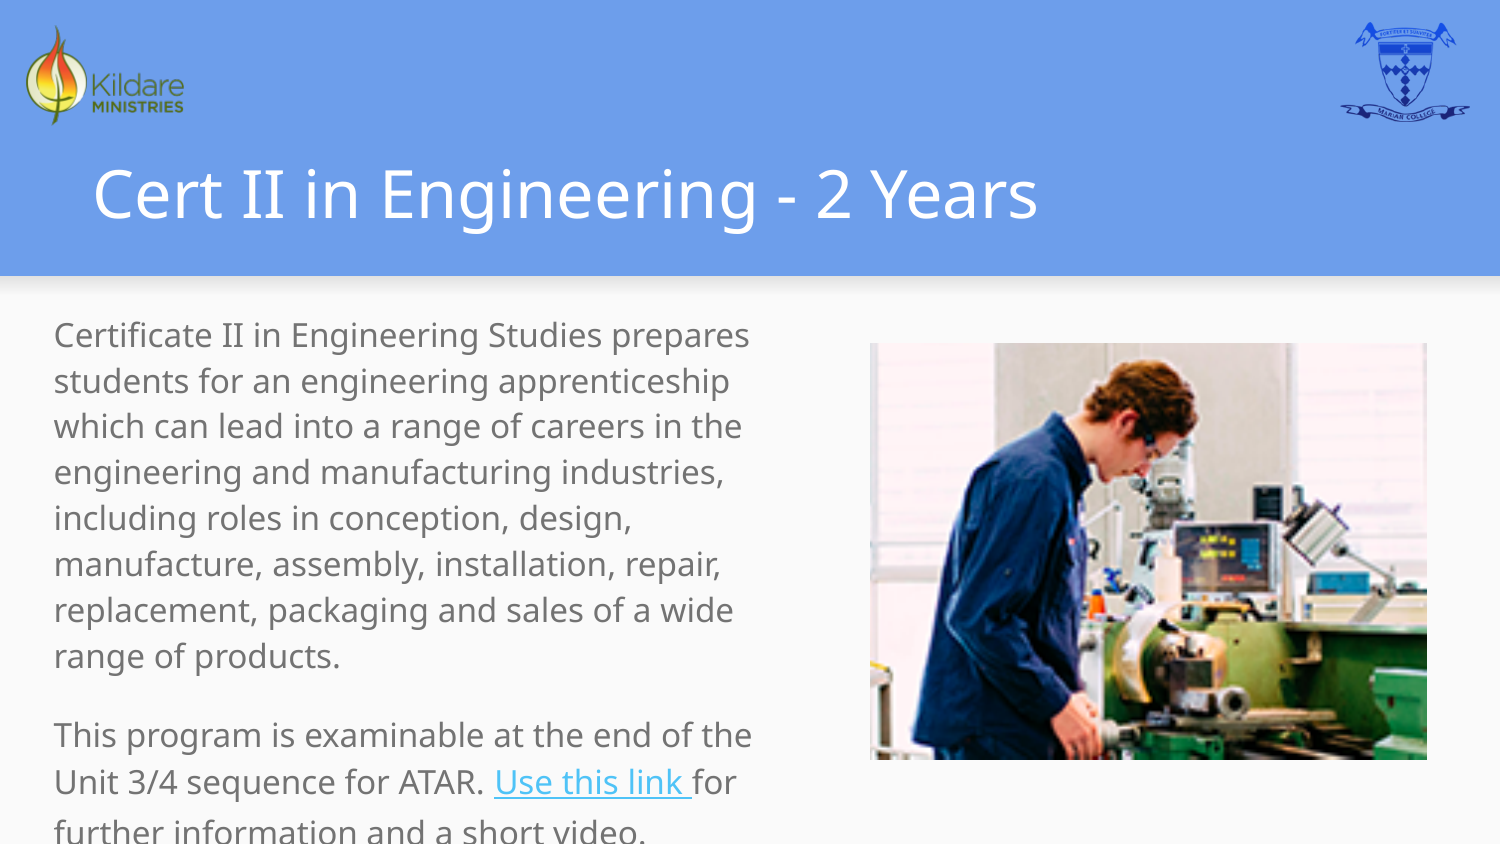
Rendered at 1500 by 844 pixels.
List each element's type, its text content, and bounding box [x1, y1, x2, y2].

picture [22, 21, 189, 129]
picture [1340, 21, 1470, 122]
list Certificate II in Engineering Studies prepares students for an engineering apprenticeship which can lead into a range of careers in the engineering and manufacturing industries, including roles in conception, design, manufacture, assembly, installation, repair, replacement, packaging and sales of a wide range of products. This program is examinable at the end of the Unit 3/4 sequence for ATAR. Use this link for further information and a short video. [38, 292, 840, 798]
title Cert II in Engineering - 2 Years [77, 121, 1427, 248]
picture [870, 343, 1427, 760]
